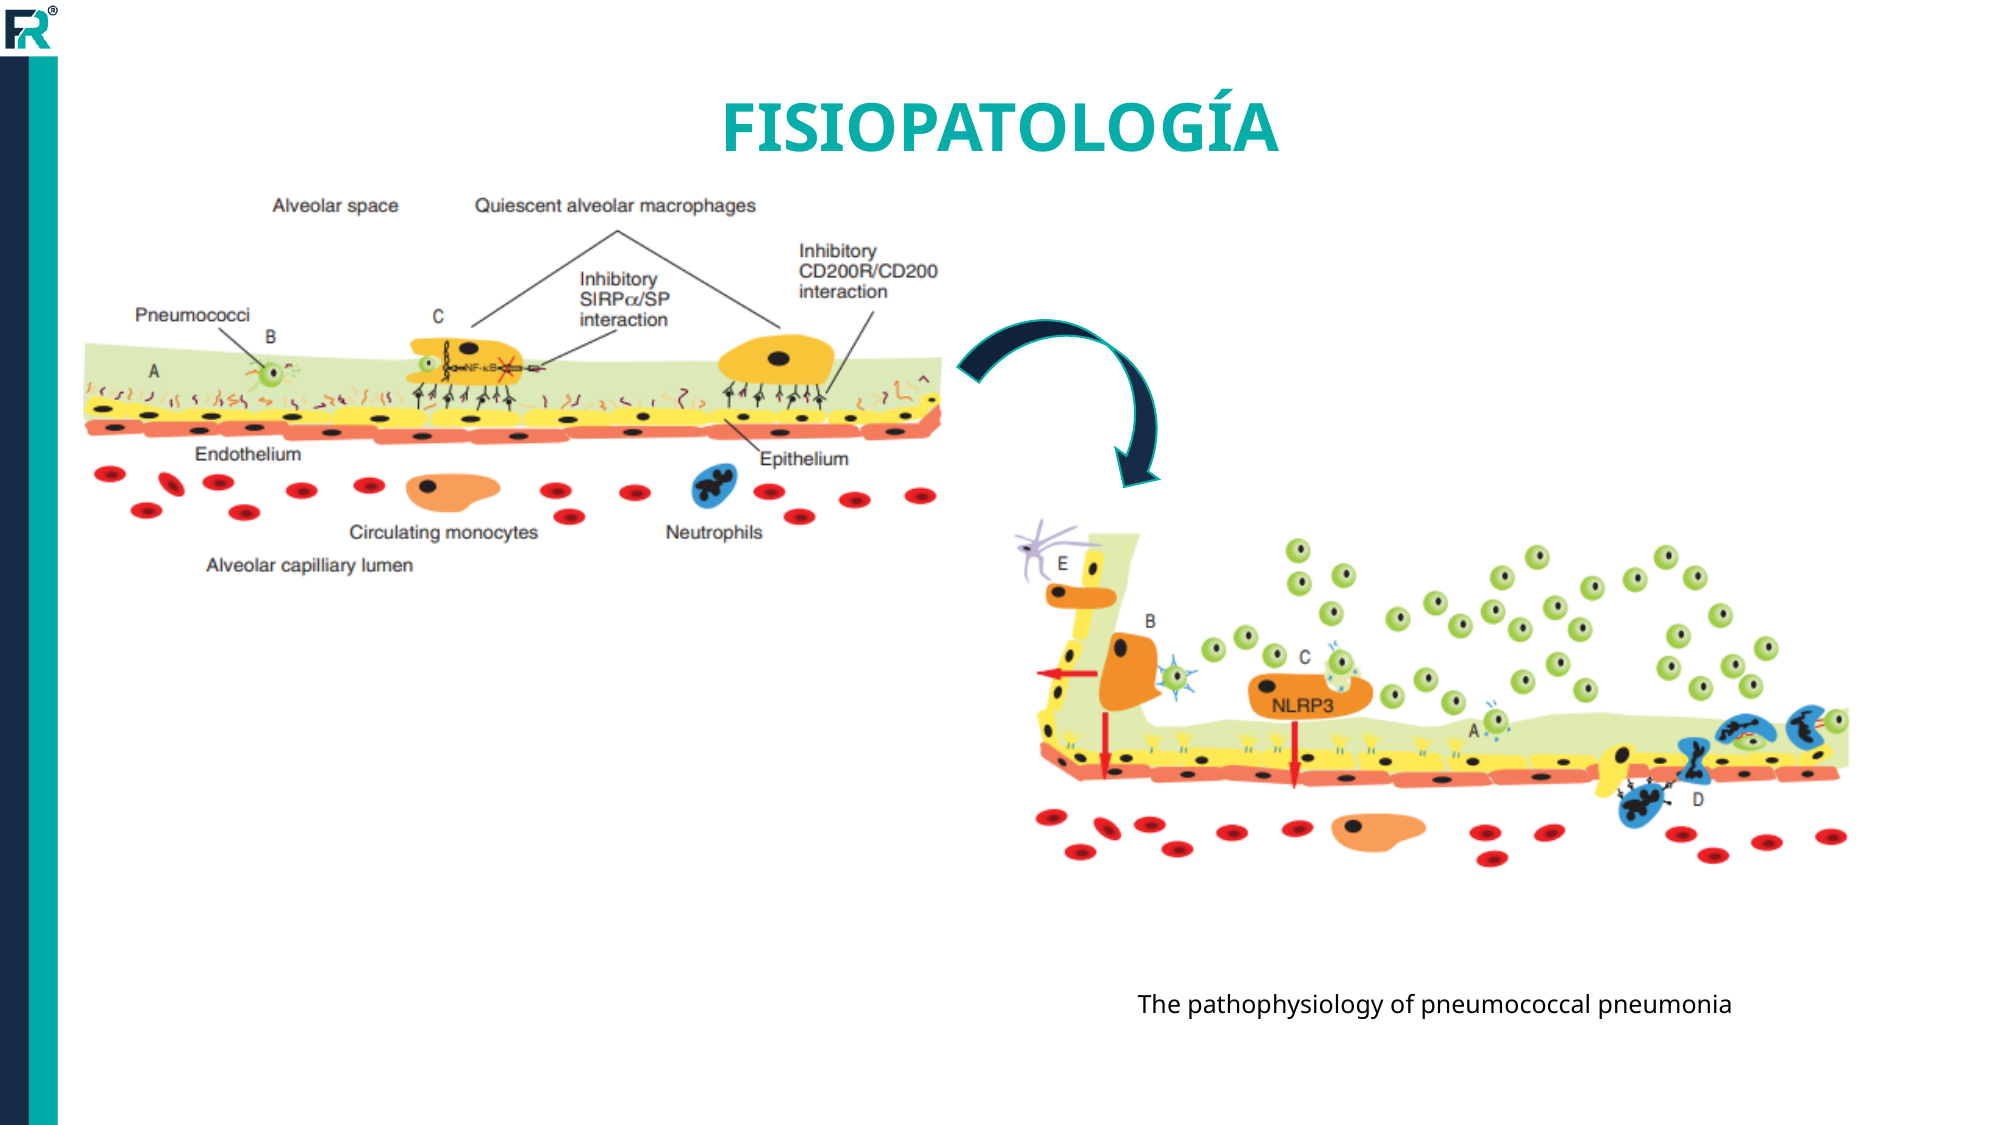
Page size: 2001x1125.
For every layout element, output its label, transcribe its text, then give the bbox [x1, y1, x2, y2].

picture [0, 0, 2001, 1125]
text_box The pathophysiology of pneumococcal pneumonia [1122, 981, 2000, 1027]
text_box [966, 319, 1162, 489]
title FISIOPATOLOGÍA [578, 60, 1422, 199]
